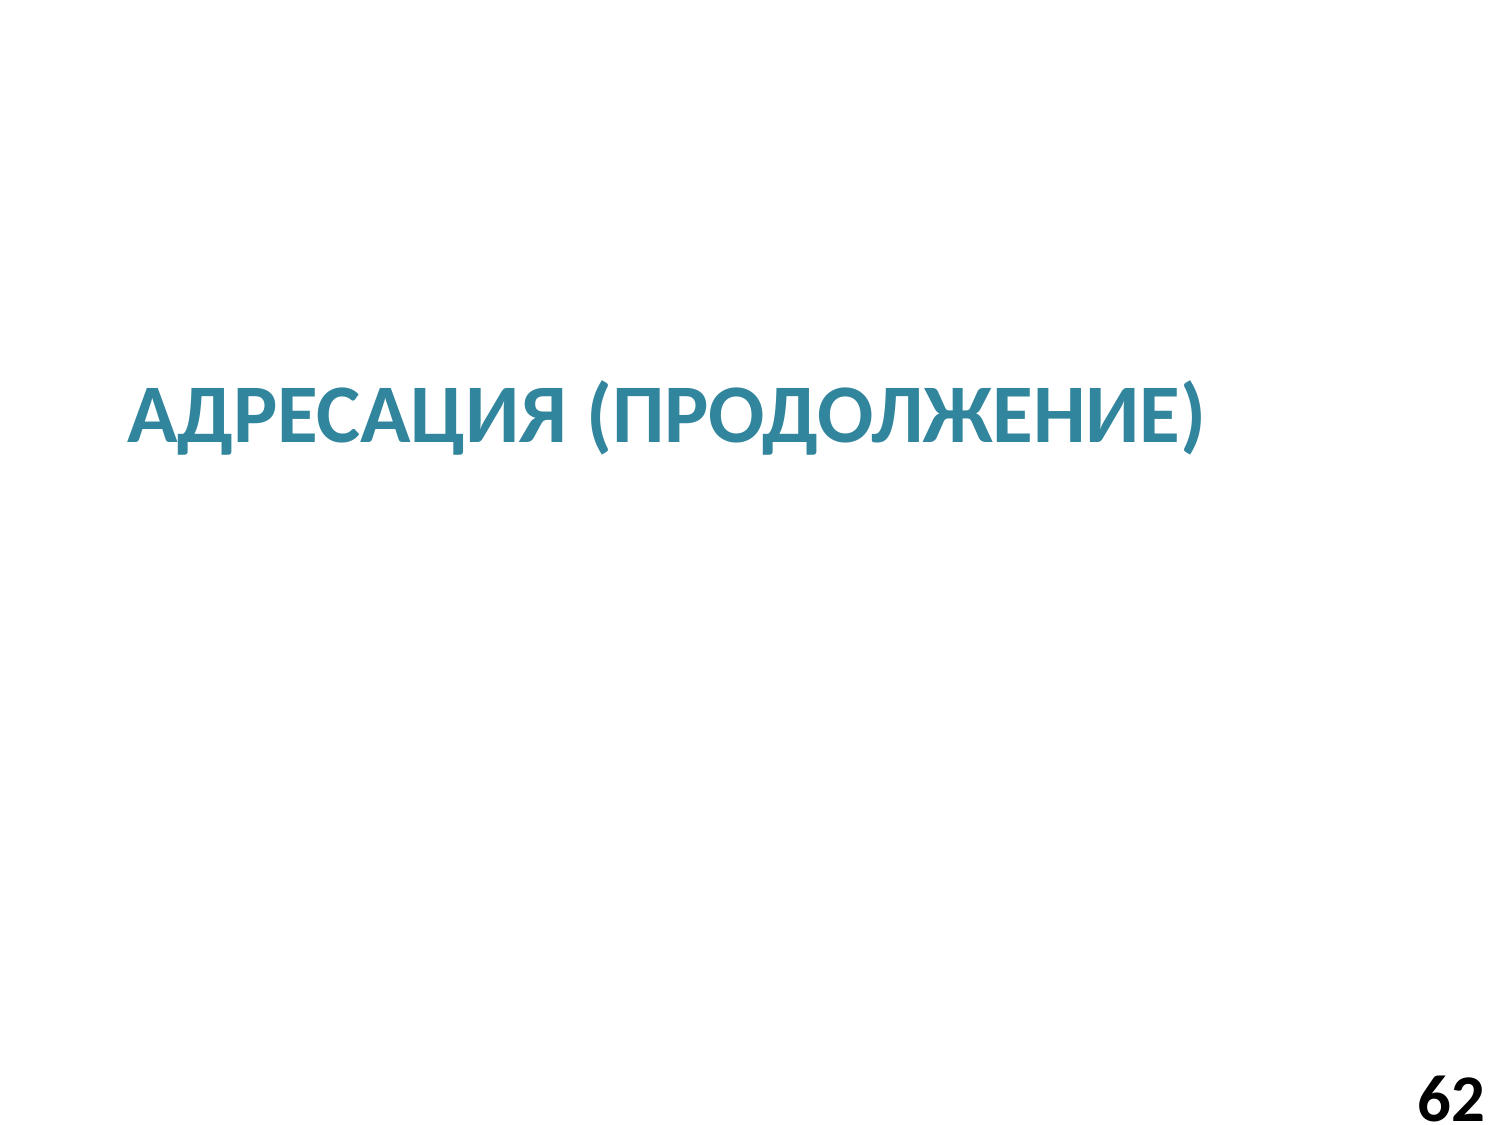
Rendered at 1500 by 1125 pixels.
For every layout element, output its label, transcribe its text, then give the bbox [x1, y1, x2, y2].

slide_number 62 [1328, 1065, 1500, 1125]
title Адресация (Продолжение) [112, 243, 1388, 467]
